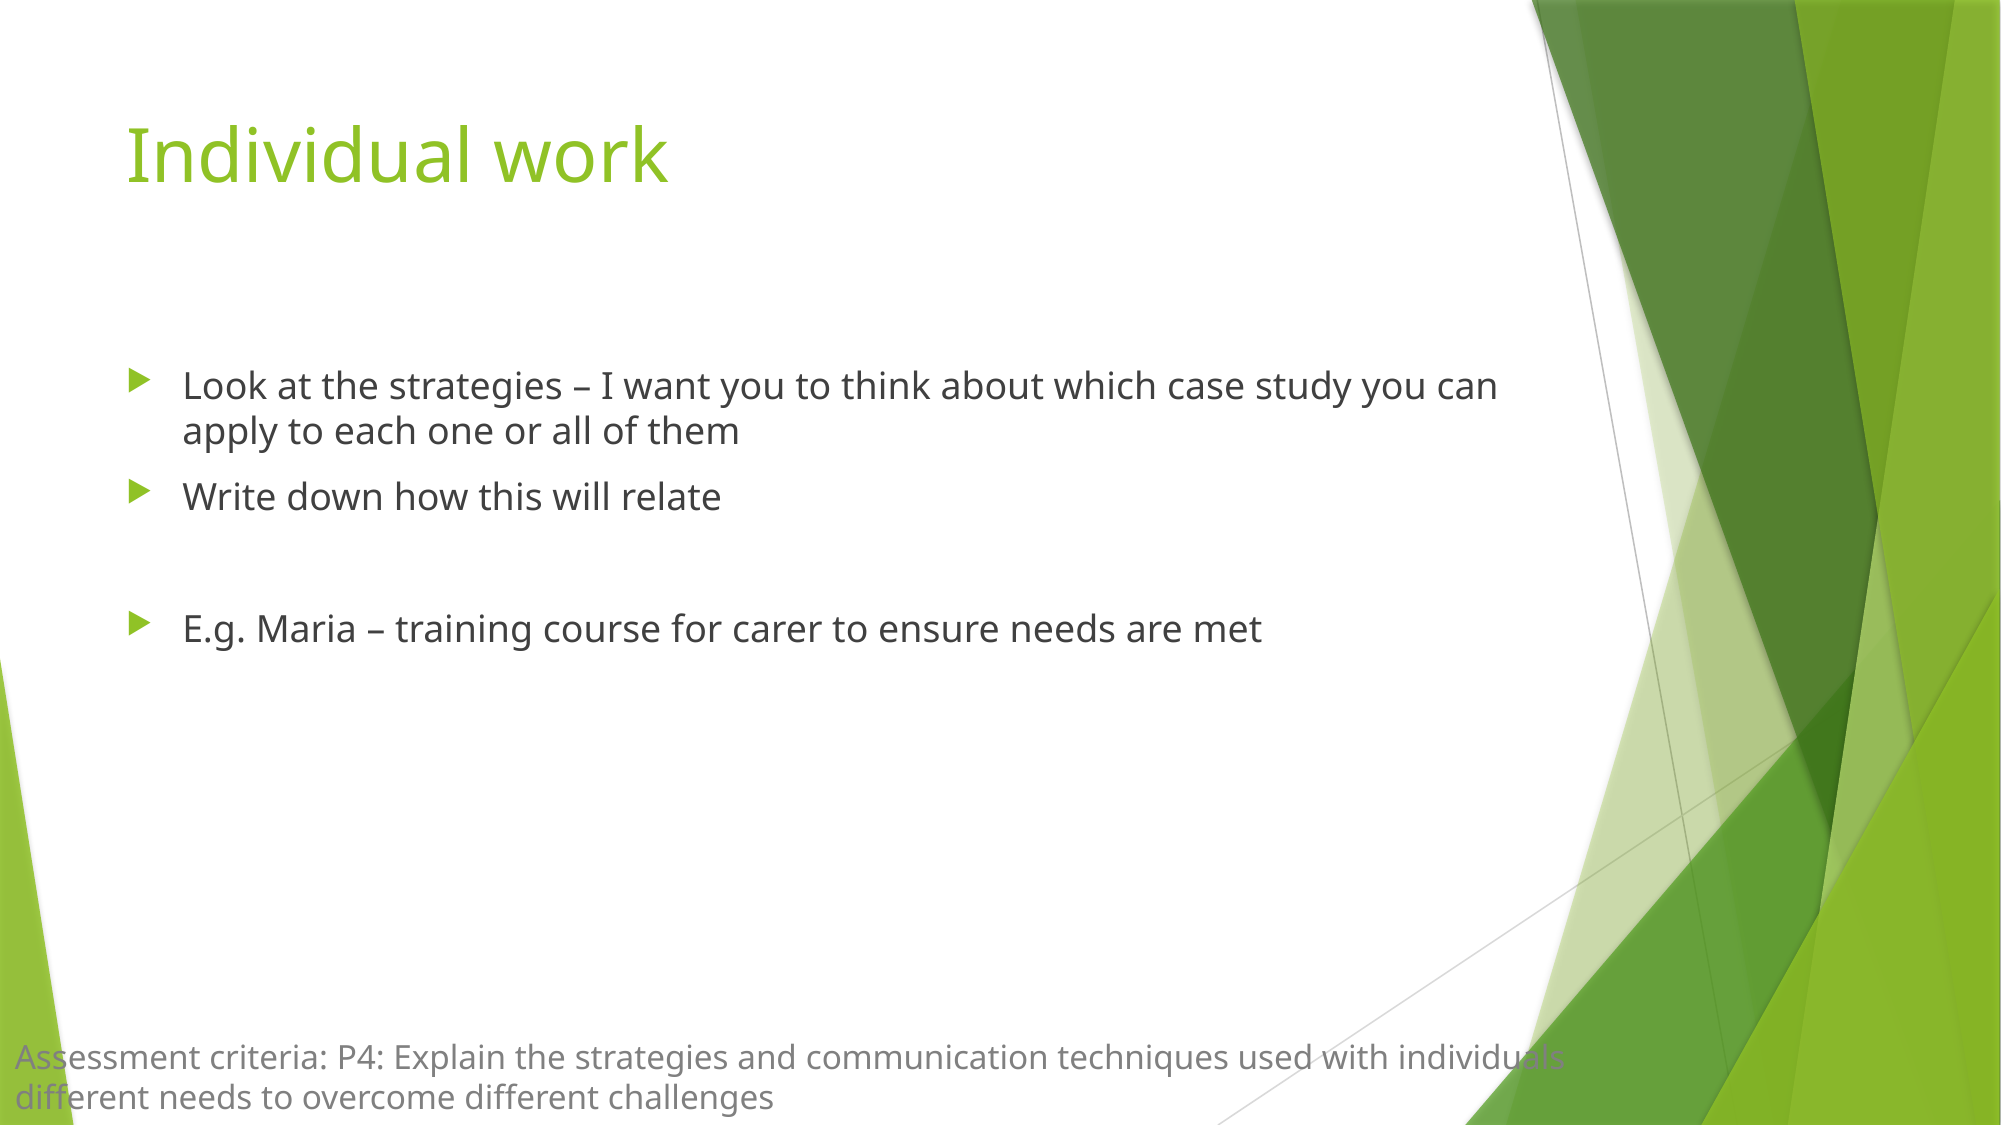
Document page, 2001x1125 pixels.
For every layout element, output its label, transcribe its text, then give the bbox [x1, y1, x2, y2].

title Individual work [111, 99, 1522, 317]
list Look at the strategies – I want you to think about which case study you can apply to each one or all of them Write down how this will relate E.g. Maria – training course for carer to ensure needs are met [111, 354, 1522, 992]
text_box Assessment criteria: P4: Explain the strategies and communication techniques used with individuals different needs to overcome different challenges [0, 1028, 1703, 1124]
